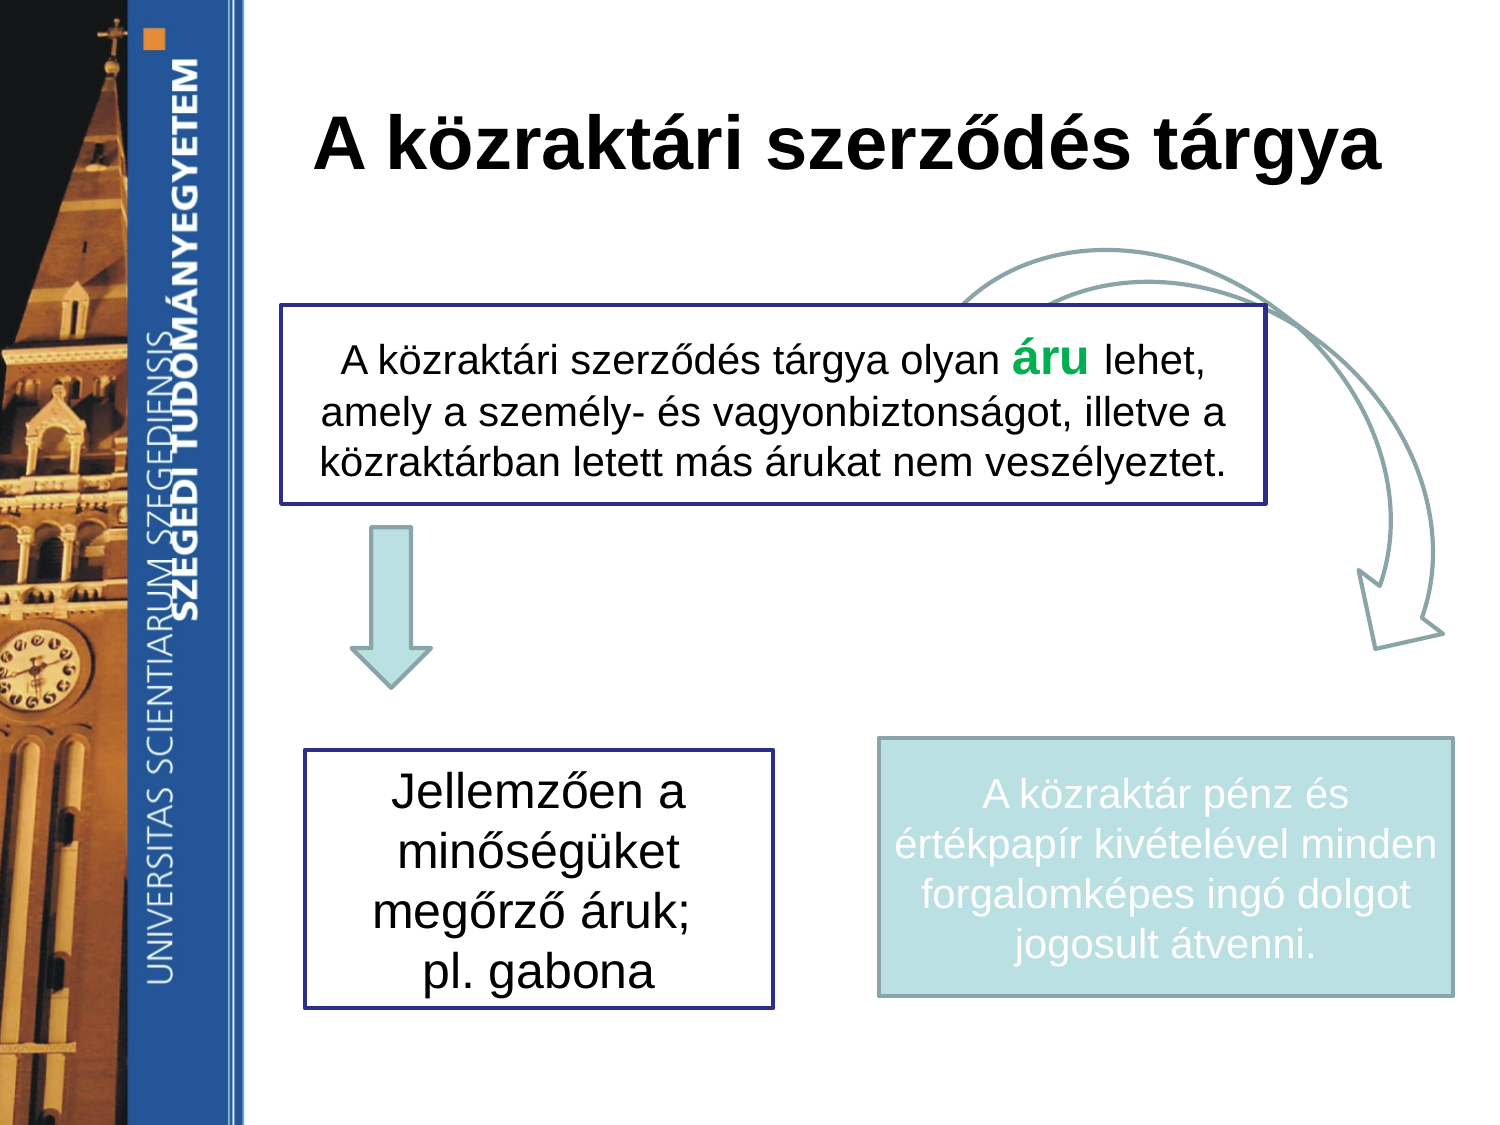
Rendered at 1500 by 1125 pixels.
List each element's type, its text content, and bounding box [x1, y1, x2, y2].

picture [0, 0, 1500, 1125]
text_box A közraktár pénz és értékpapír kivételével minden forgalomképes ingó dolgot jogosult átvenni. [877, 736, 1455, 998]
text_box Jellemzően a minőségüket megőrző áruk; pl. gabona [303, 748, 775, 1010]
text_box A közraktári szerződés tárgya olyan áru lehet, amely a személy- és vagyonbiztonságot, illetve a közraktárban letett más árukat nem veszélyeztet. [279, 303, 1268, 506]
text_box [349, 525, 433, 690]
text_box [961, 247, 1446, 652]
title A közraktári szerződés tárgya [269, 44, 1426, 233]
